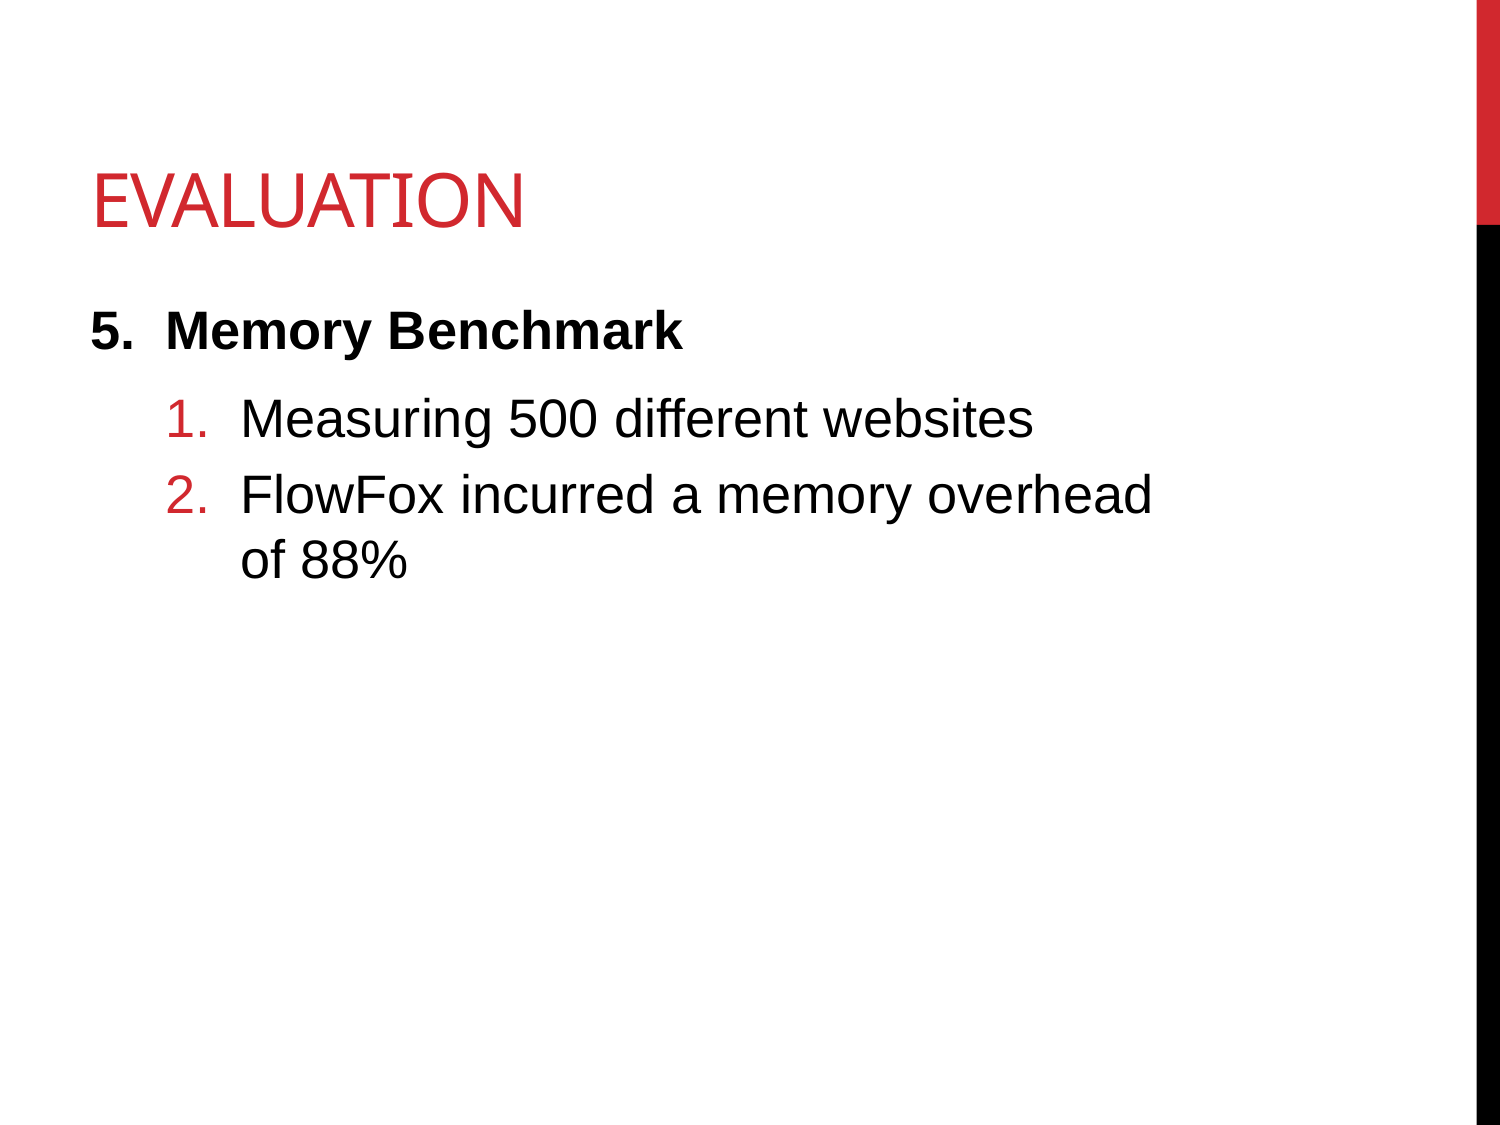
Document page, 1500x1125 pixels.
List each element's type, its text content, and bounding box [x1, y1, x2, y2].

title Evaluation [75, 25, 1025, 250]
text_box Memory Benchmark Measuring 500 different websites FlowFox incurred a memory overhead of 88% [74, 287, 1173, 1005]
